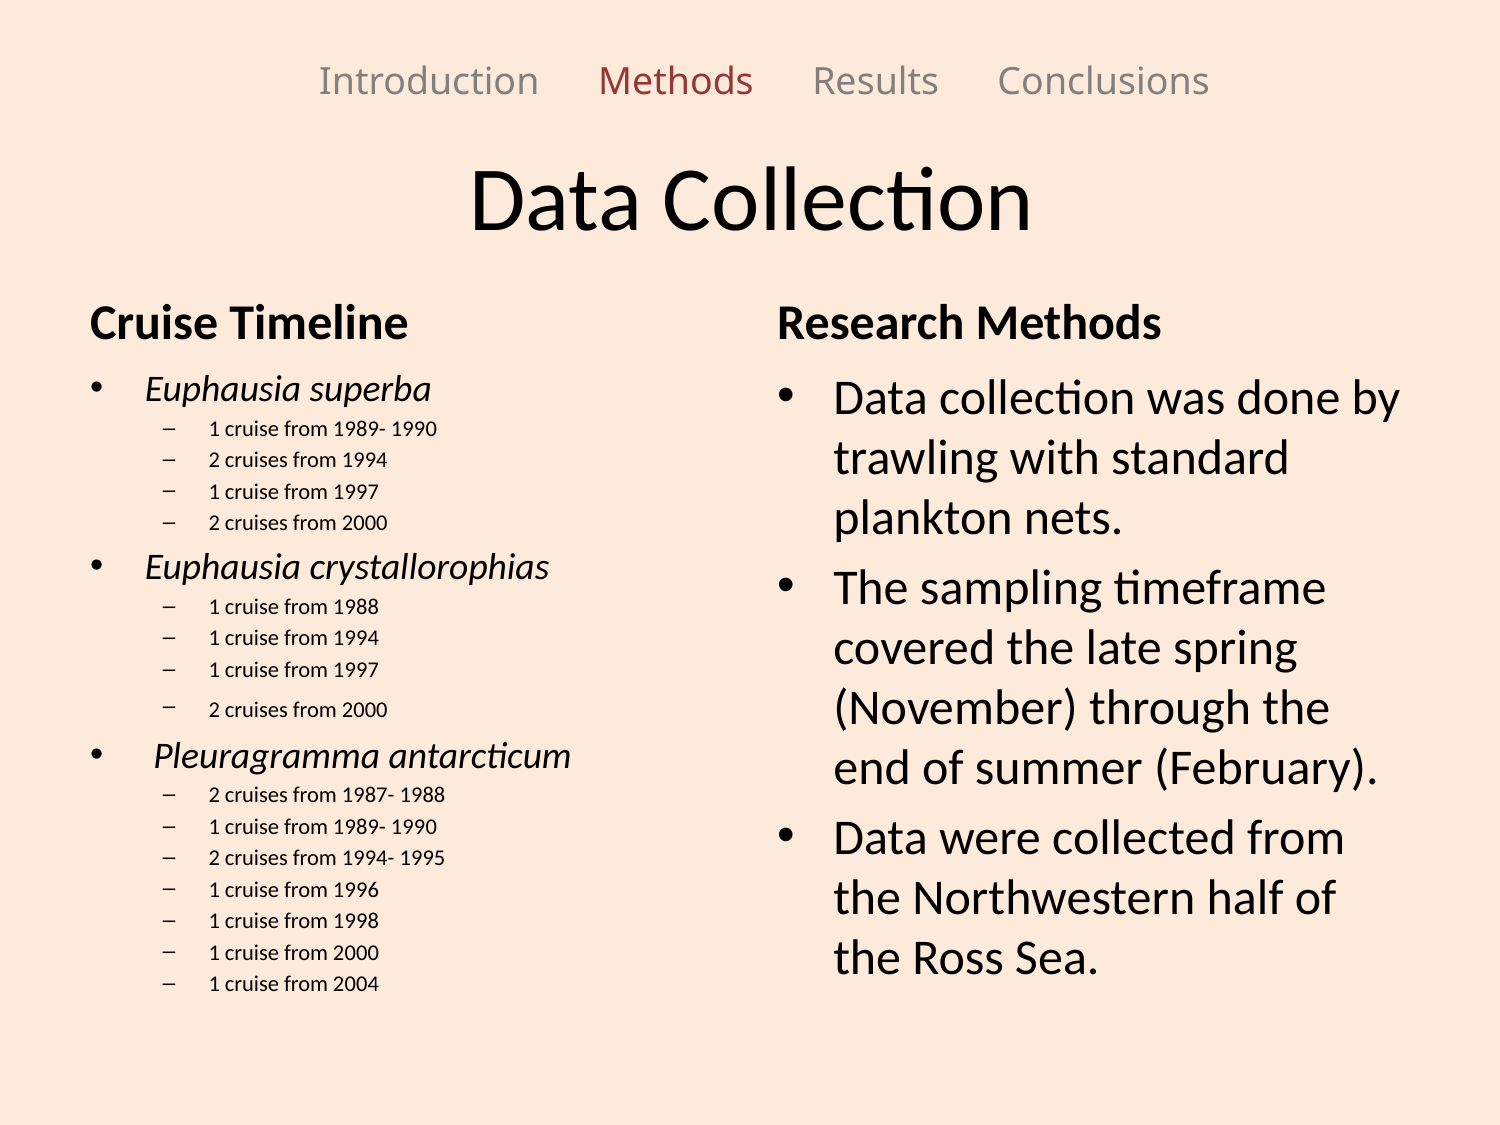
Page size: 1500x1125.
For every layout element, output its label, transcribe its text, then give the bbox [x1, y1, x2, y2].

list Research Methods [761, 251, 1425, 356]
list Data collection was done by trawling with standard plankton nets. The sampling timeframe covered the late spring (November) through the end of summer (February). Data were collected from the Northwestern half of the Ross Sea. [761, 356, 1425, 1005]
text_box Introduction Methods Results Conclusions [87, 49, 1413, 99]
list Euphausia superba 1 cruise from 1989- 1990 2 cruises from 1994 1 cruise from 1997 2 cruises from 2000 Euphausia crystallorophias 1 cruise from 1988 1 cruise from 1994 1 cruise from 1997 2 cruises from 2000 Pleuragramma antarcticum 2 cruises from 1987- 1988 1 cruise from 1989- 1990 2 cruises from 1994- 1995 1 cruise from 1996 1 cruise from 1998 1 cruise from 2000 1 cruise from 2004 [75, 356, 738, 1005]
title Data Collection [87, 99, 1438, 288]
list Cruise Timeline [75, 251, 738, 356]
